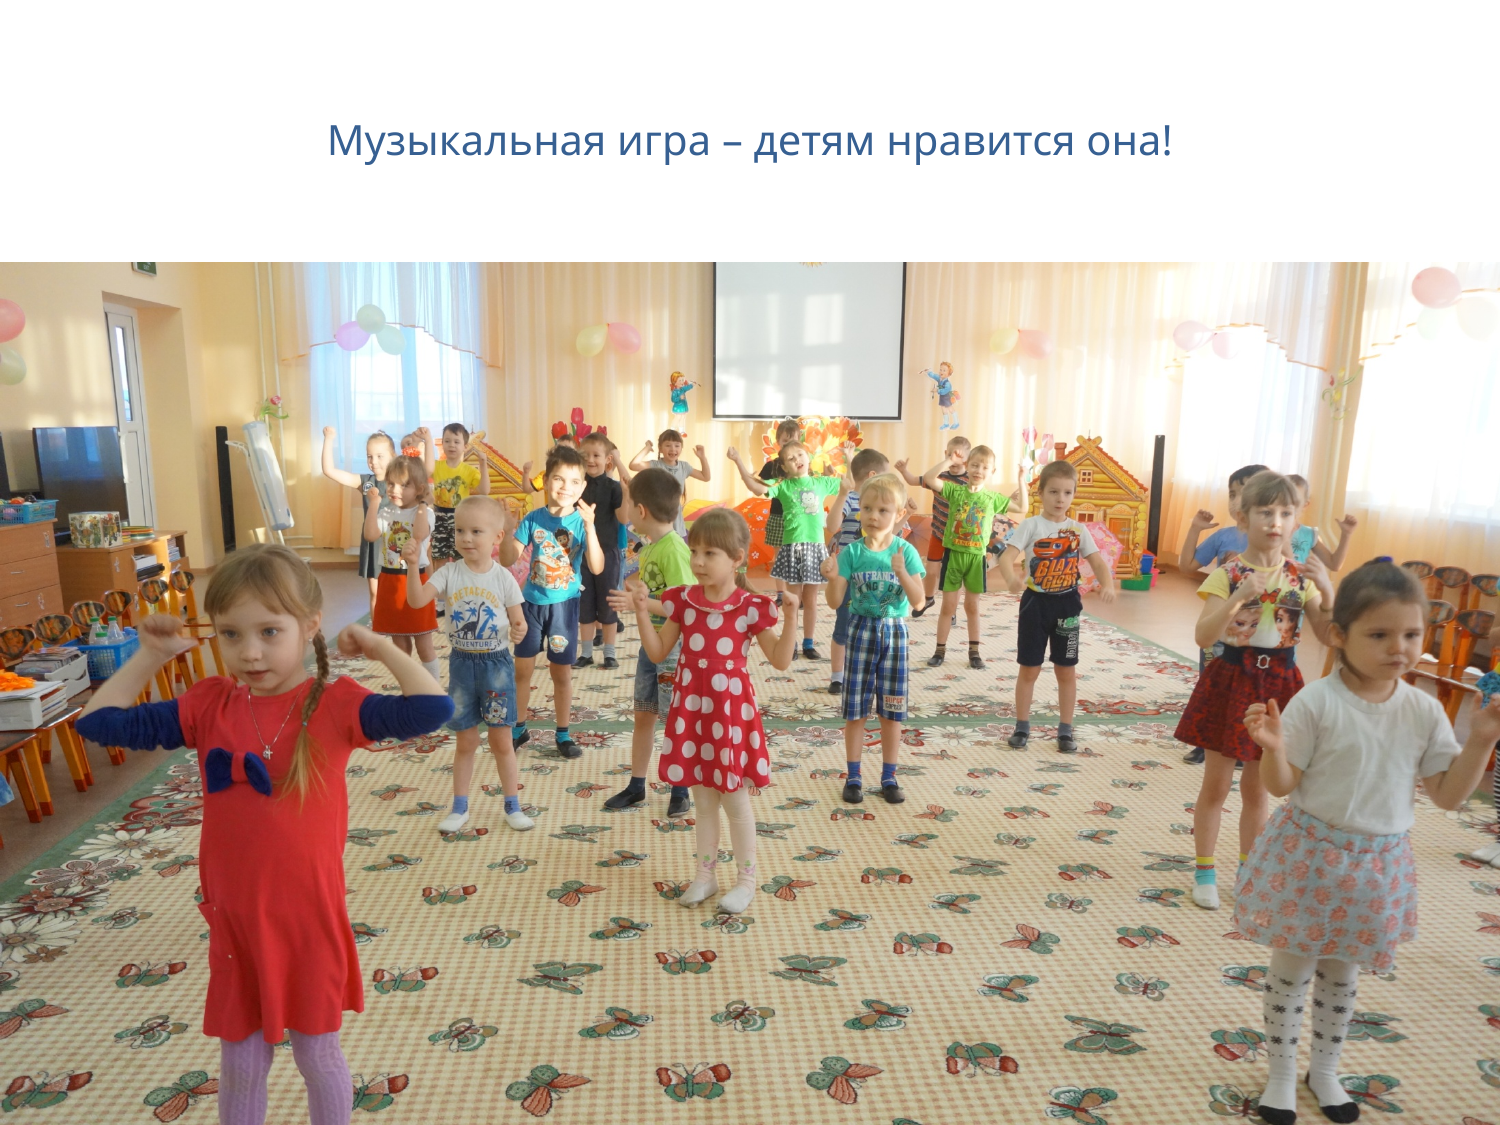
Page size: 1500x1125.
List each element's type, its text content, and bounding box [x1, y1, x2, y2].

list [0, 262, 1500, 1125]
title Музыкальная игра – детям нравится она! [75, 45, 1425, 233]
